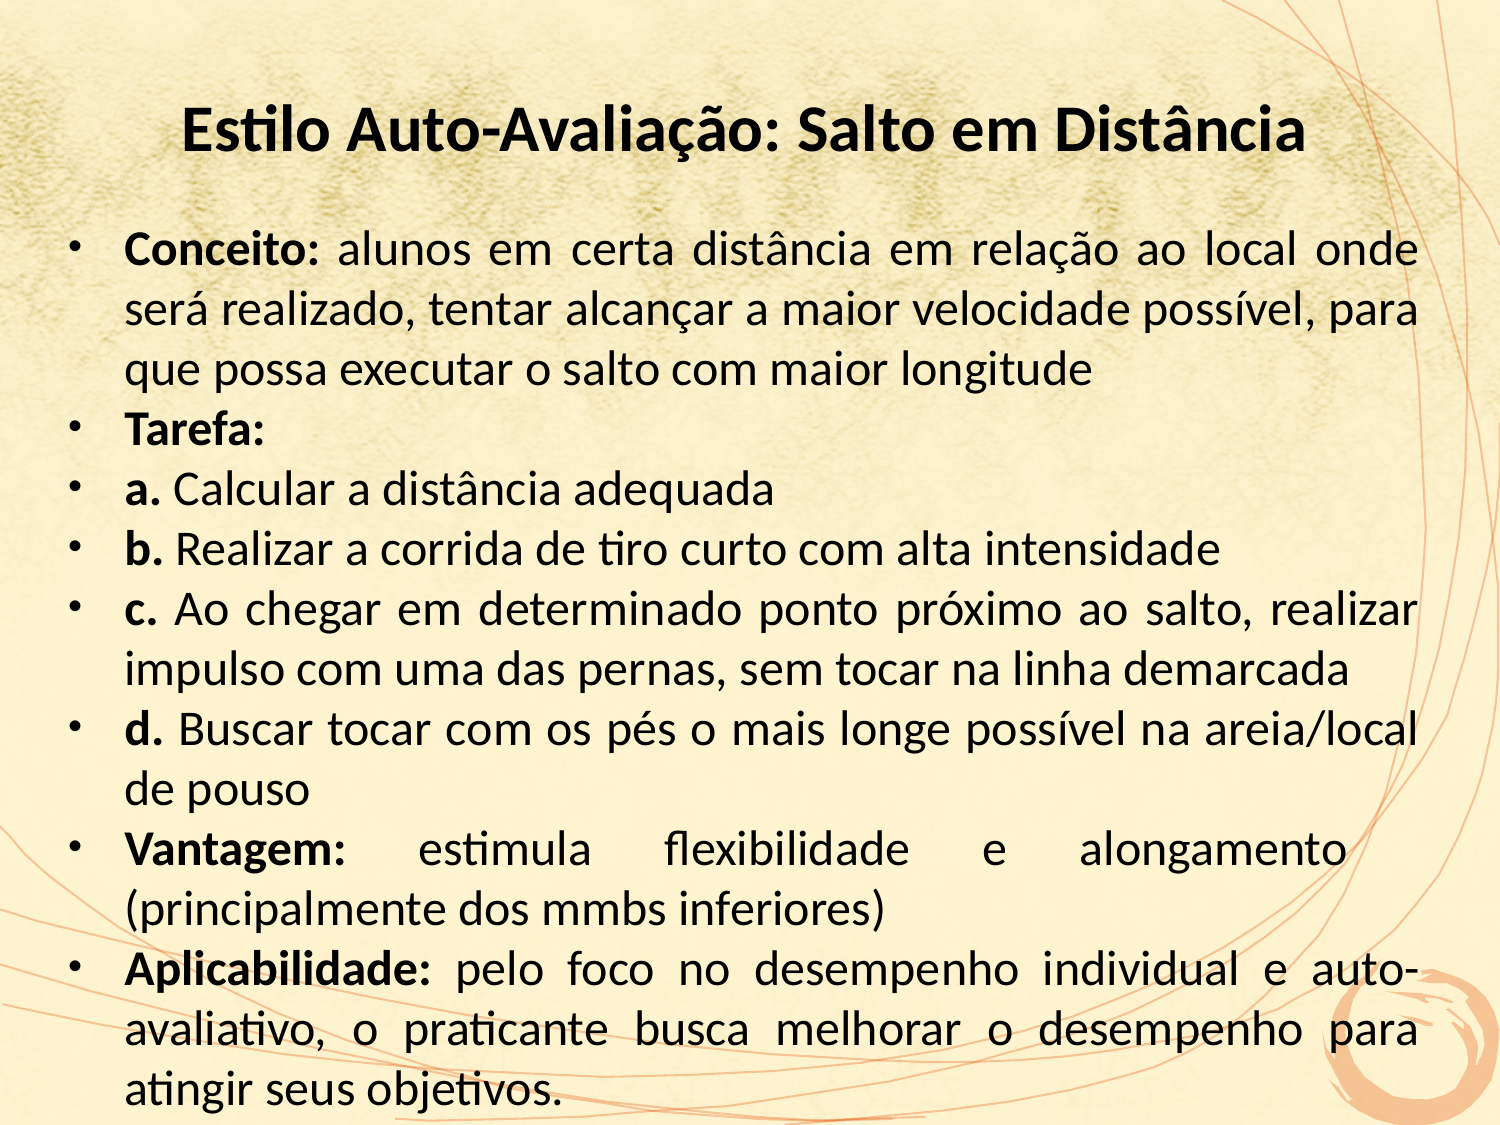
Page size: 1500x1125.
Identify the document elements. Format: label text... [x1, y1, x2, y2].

title Estilo Auto-Avaliação: Salto em Distância [70, 30, 1421, 207]
list Conceito: alunos em certa distância em relação ao local onde será realizado, tentar alcançar a maior velocidade possível, para que possa executar o salto com maior longitude Tarefa: a. Calcular a distância adequada b. Realizar a corrida de tiro curto com alta intensidade c. Ao chegar em determinado ponto próximo ao salto, realizar impulso com uma das pernas, sem tocar na linha demarcada d. Buscar tocar com os pés o mais longe possível na areia/local de pouso Vantagem: estimula flexibilidade e alongamento (principalmente dos mmbs inferiores) Aplicabilidade: pelo foco no desempenho individual e auto-avaliativo, o praticante busca melhorar o desempenho para atingir seus objetivos. [52, 207, 1436, 1102]
